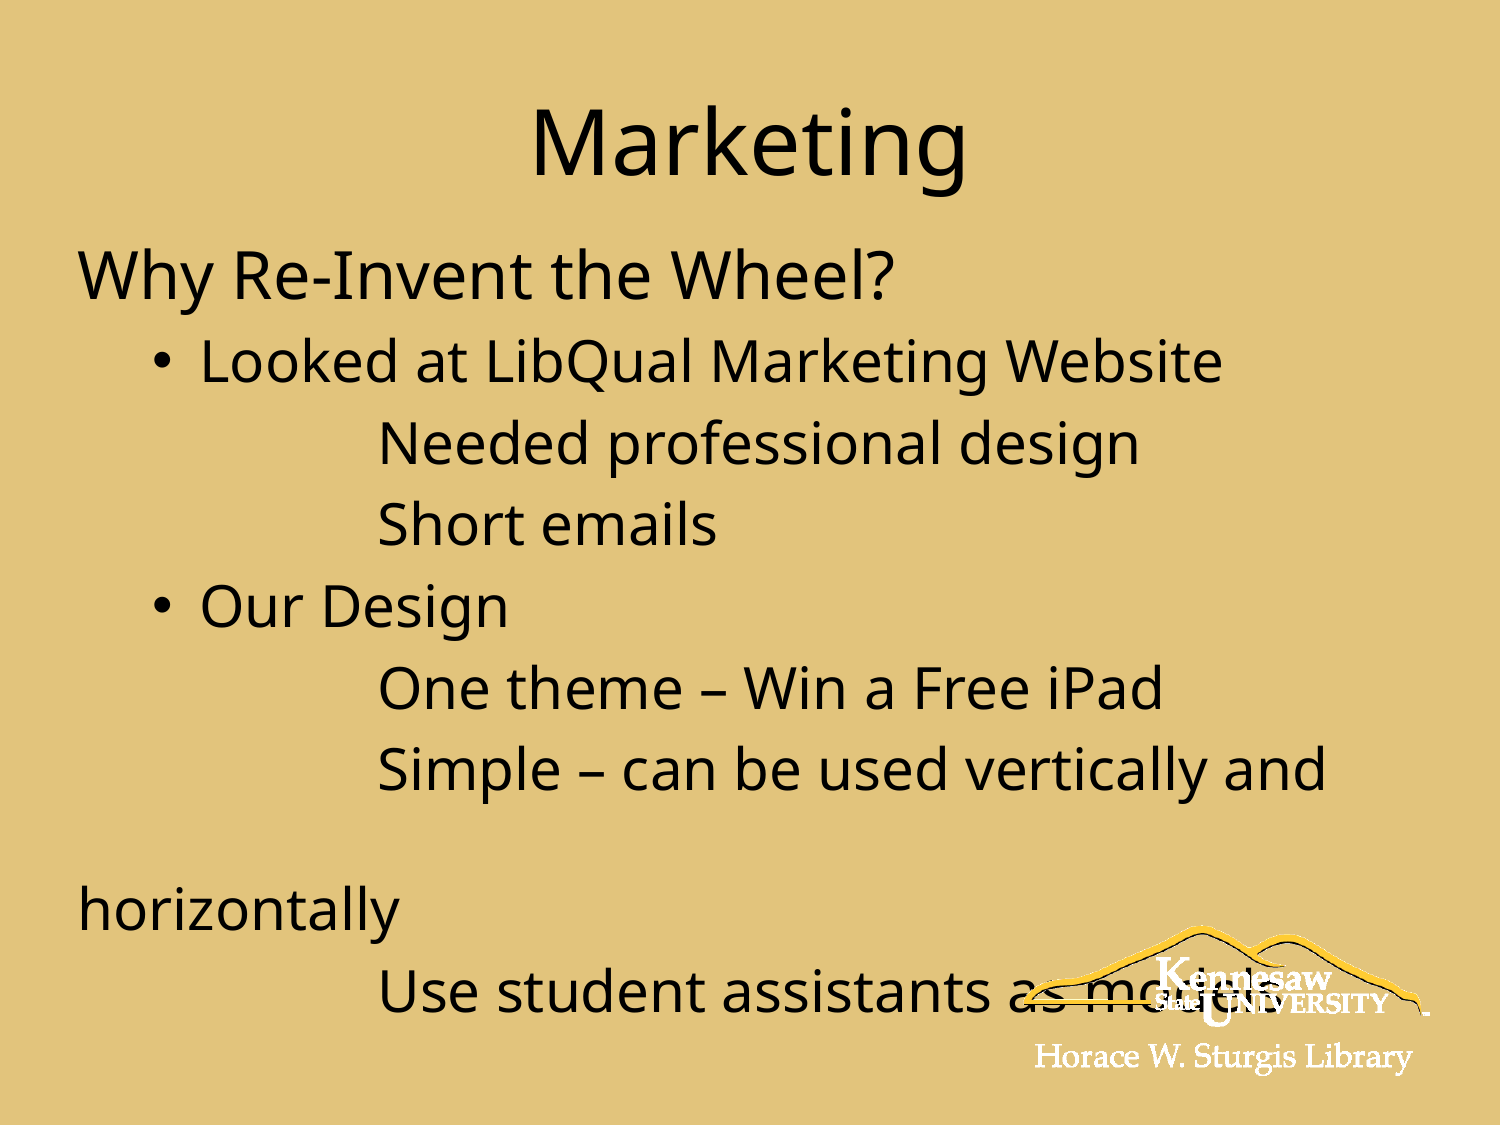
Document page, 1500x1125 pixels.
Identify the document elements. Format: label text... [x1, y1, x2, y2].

title Marketing [75, 45, 1425, 233]
picture [987, 912, 1468, 1082]
list Why Re-Invent the Wheel? Looked at LibQual Marketing Website Needed professional design Short emails Our Design One theme – Win a Free iPad Simple – can be used vertically and horizontally Use student assistants as models [62, 224, 1413, 1044]
